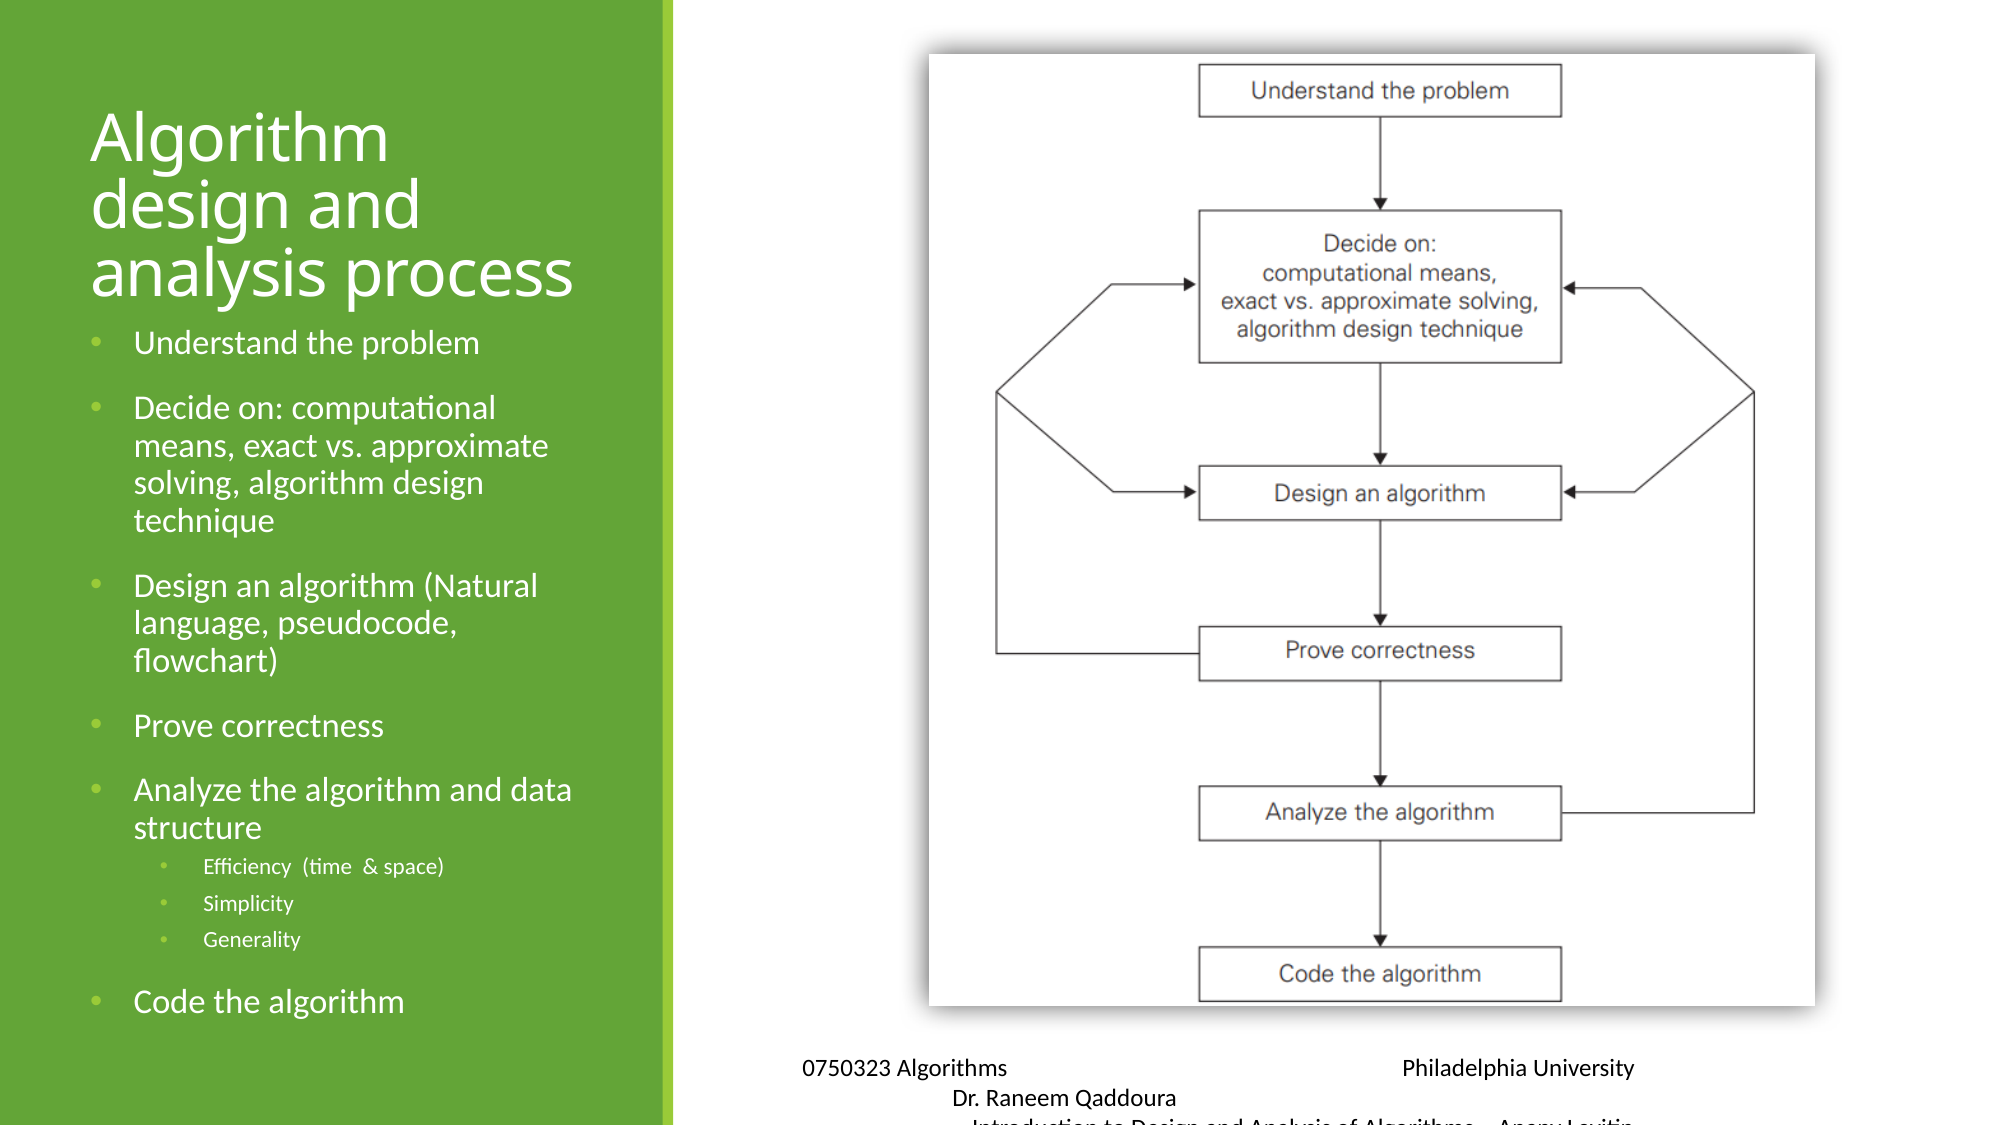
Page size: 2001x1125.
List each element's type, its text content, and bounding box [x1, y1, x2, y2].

list Understand the problem Decide on: computational means, exact vs. approximate solving, algorithm design technique Design an algorithm (Natural language, pseudocode, flowchart) Prove correctness Analyze the algorithm and data structure Efficiency (time & space) Simplicity Generality Code the algorithm [75, 317, 600, 1035]
title Algorithm design and analysis process [75, 97, 600, 317]
picture [928, 54, 1815, 1007]
